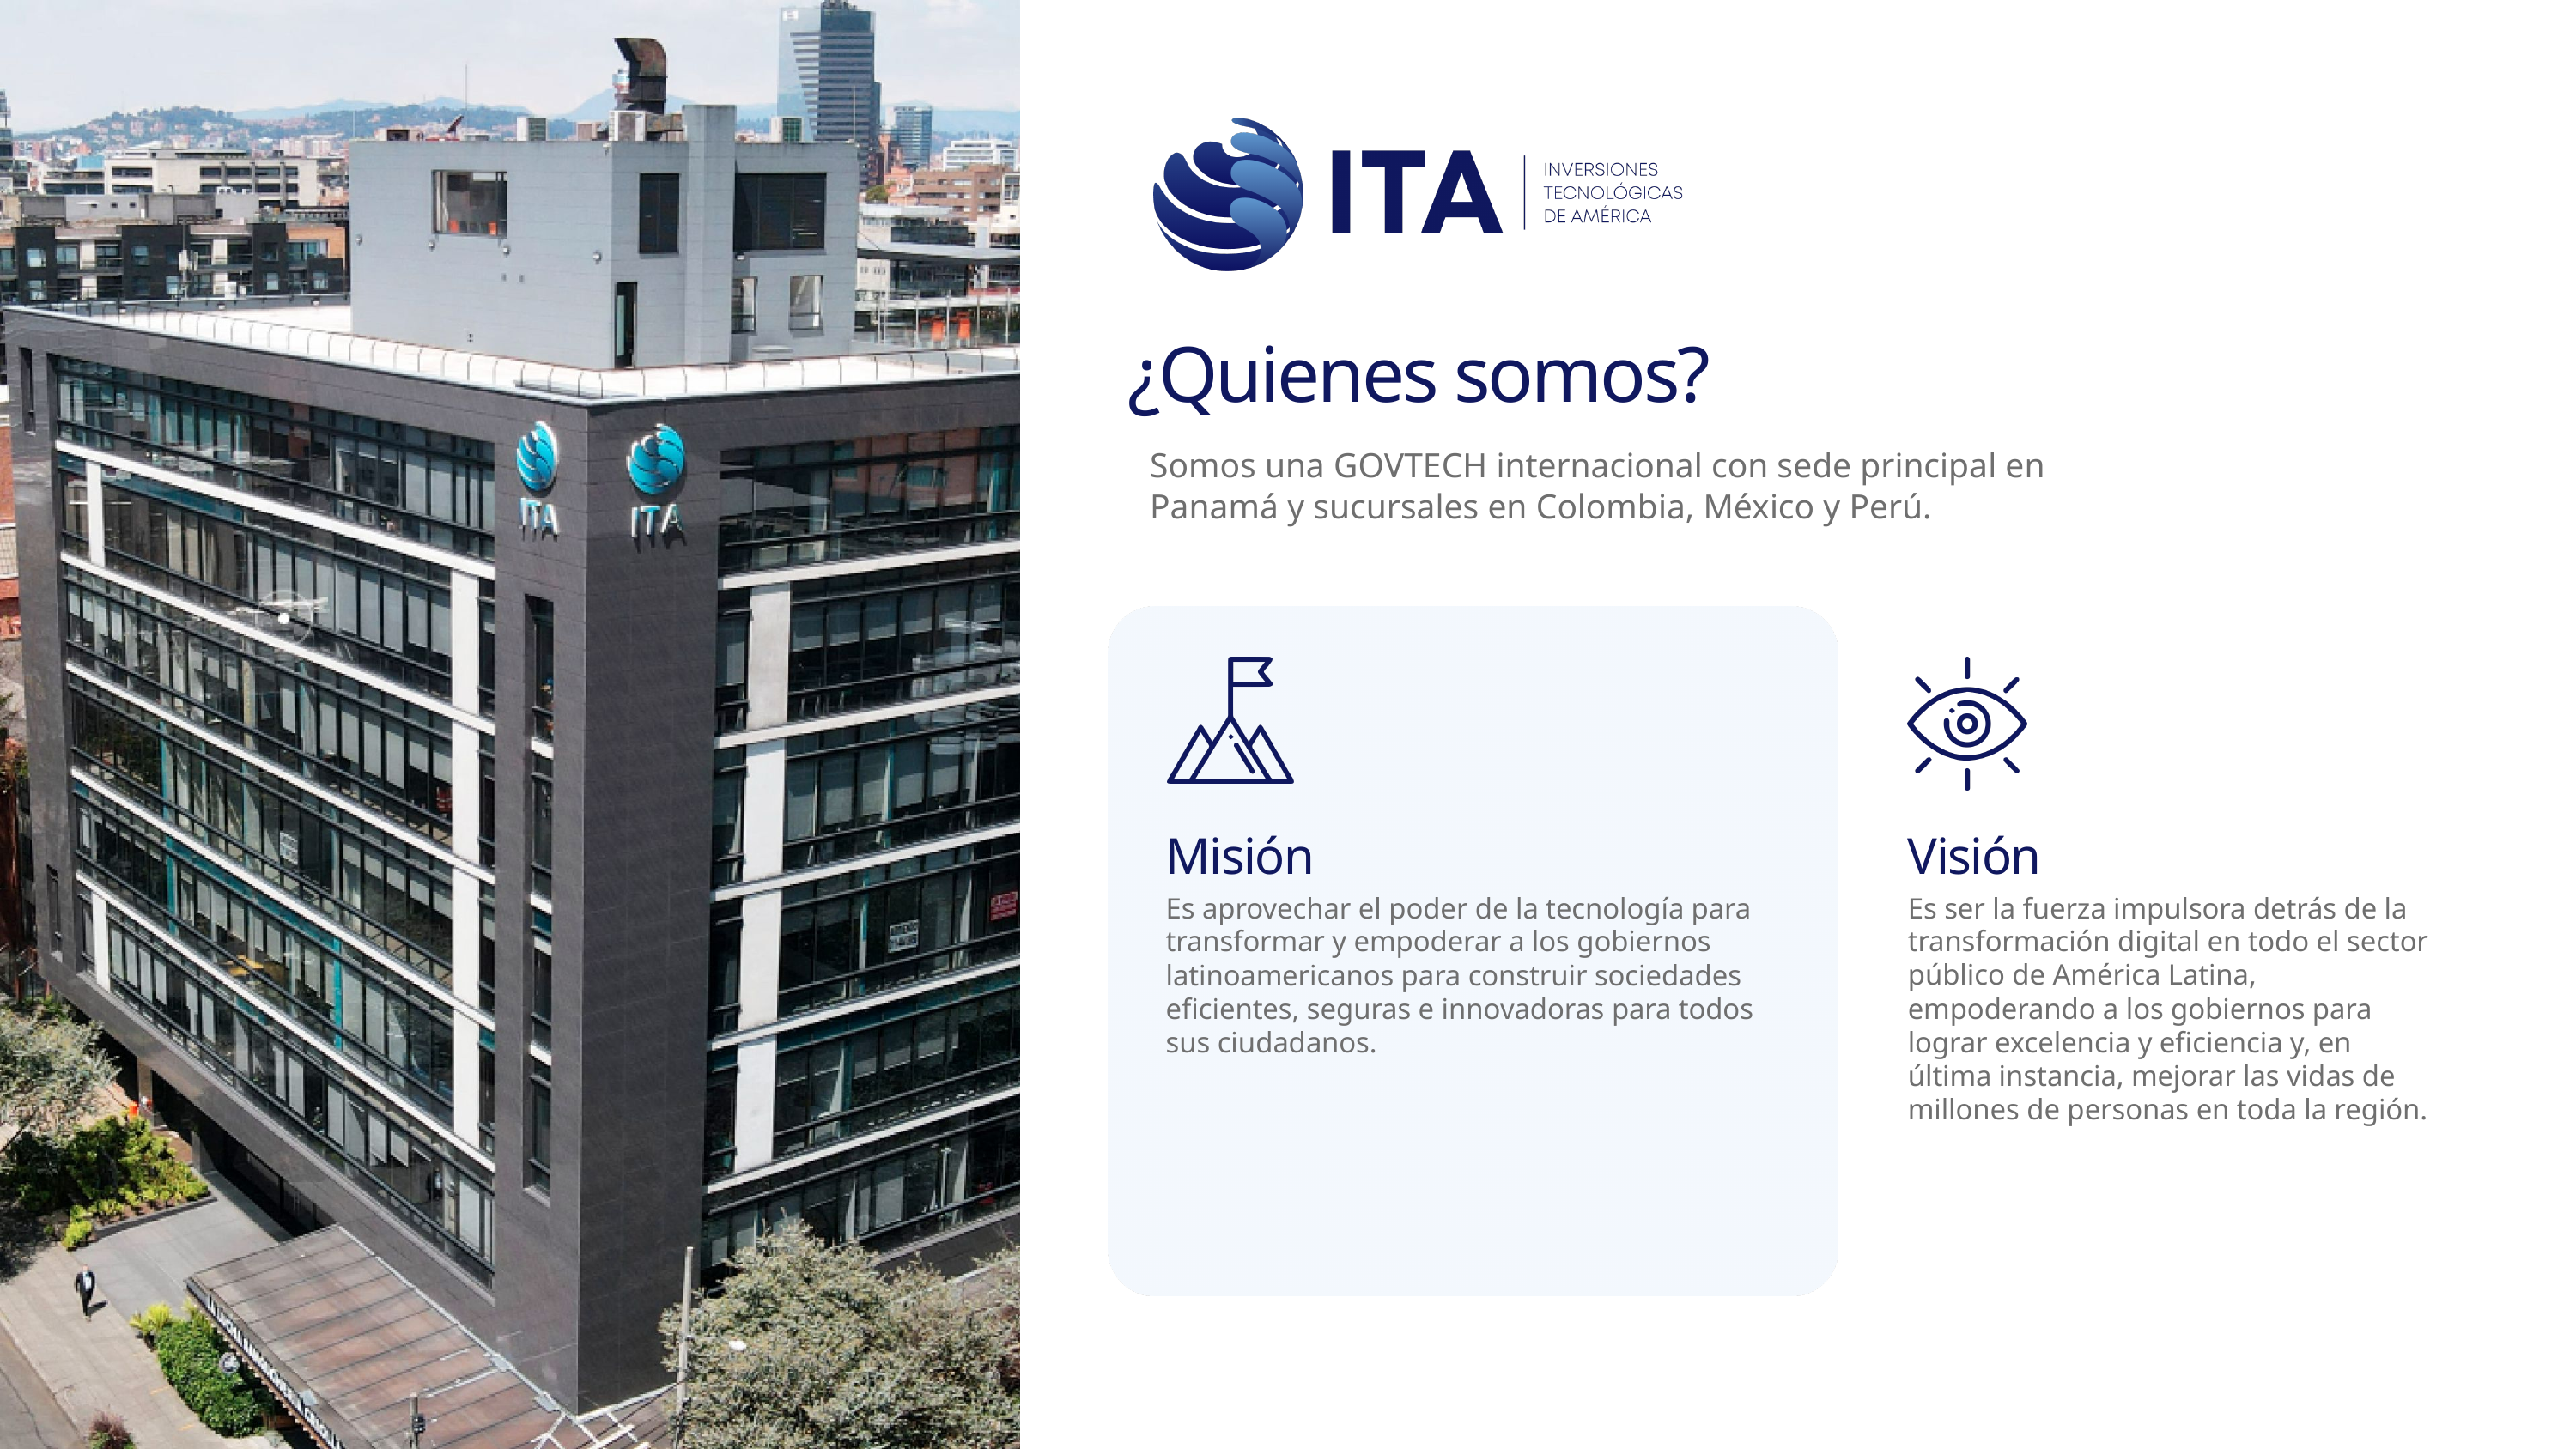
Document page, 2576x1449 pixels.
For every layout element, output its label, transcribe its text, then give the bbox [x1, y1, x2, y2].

text_box Somos una GOVTECH internacional con sede principal en Panamá y sucursales en Colombia, México y Perú. [1150, 442, 2067, 543]
picture [1907, 657, 2027, 791]
picture [1108, 606, 1838, 1296]
picture [0, 0, 1020, 1449]
text_box Es ser la fuerza impulsora detrás de la transformación digital en todo el sector público de América Latina, empoderando a los gobiernos para lograr excelencia y eficiencia y, en última instancia, mejorar las vidas de millones de personas en toda la región. [1907, 890, 2434, 1125]
picture [1153, 118, 1683, 271]
text_box Visión [1907, 819, 2084, 888]
text_box ¿Quienes somos? [1127, 352, 1860, 443]
